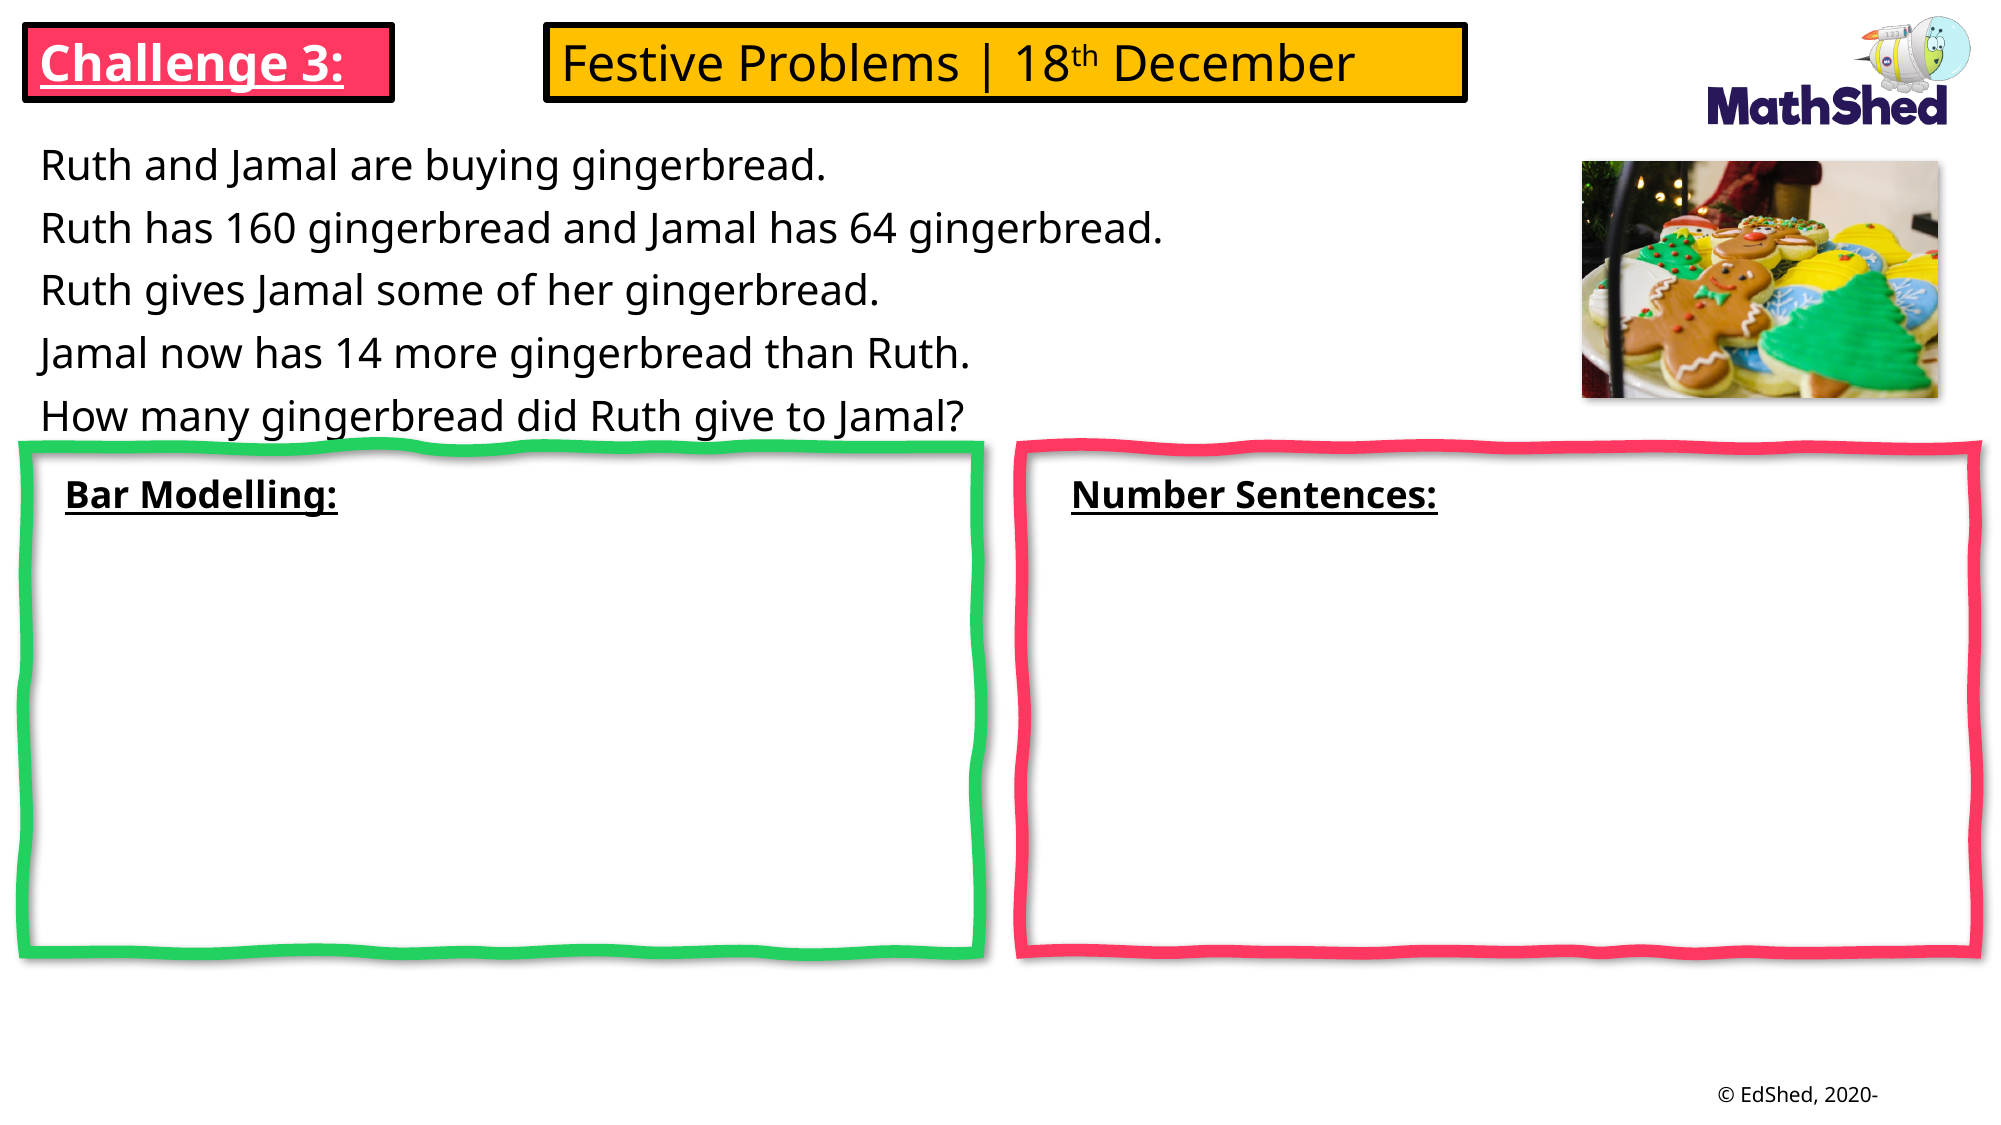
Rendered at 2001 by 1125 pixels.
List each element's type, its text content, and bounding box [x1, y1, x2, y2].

picture [1582, 161, 1938, 398]
picture [1708, 0, 1975, 125]
text_box Challenge 3: [24, 24, 393, 100]
text_box Ruth and Jamal are buying gingerbread. Ruth has 160 gingerbread and Jamal has 64 gingerbread. Ruth gives Jamal some of her gingerbread. Jamal now has 14 more gingerbread than Ruth. How many gingerbread did Ruth give to Jamal? [24, 136, 1703, 451]
text_box © EdShed, 2020- [1702, 1077, 2000, 1123]
subtitle Festive Problems | 18th December [546, 24, 1465, 100]
text_box Bar Modelling: [49, 464, 353, 524]
text_box [21, 442, 983, 956]
text_box [1018, 443, 1979, 955]
